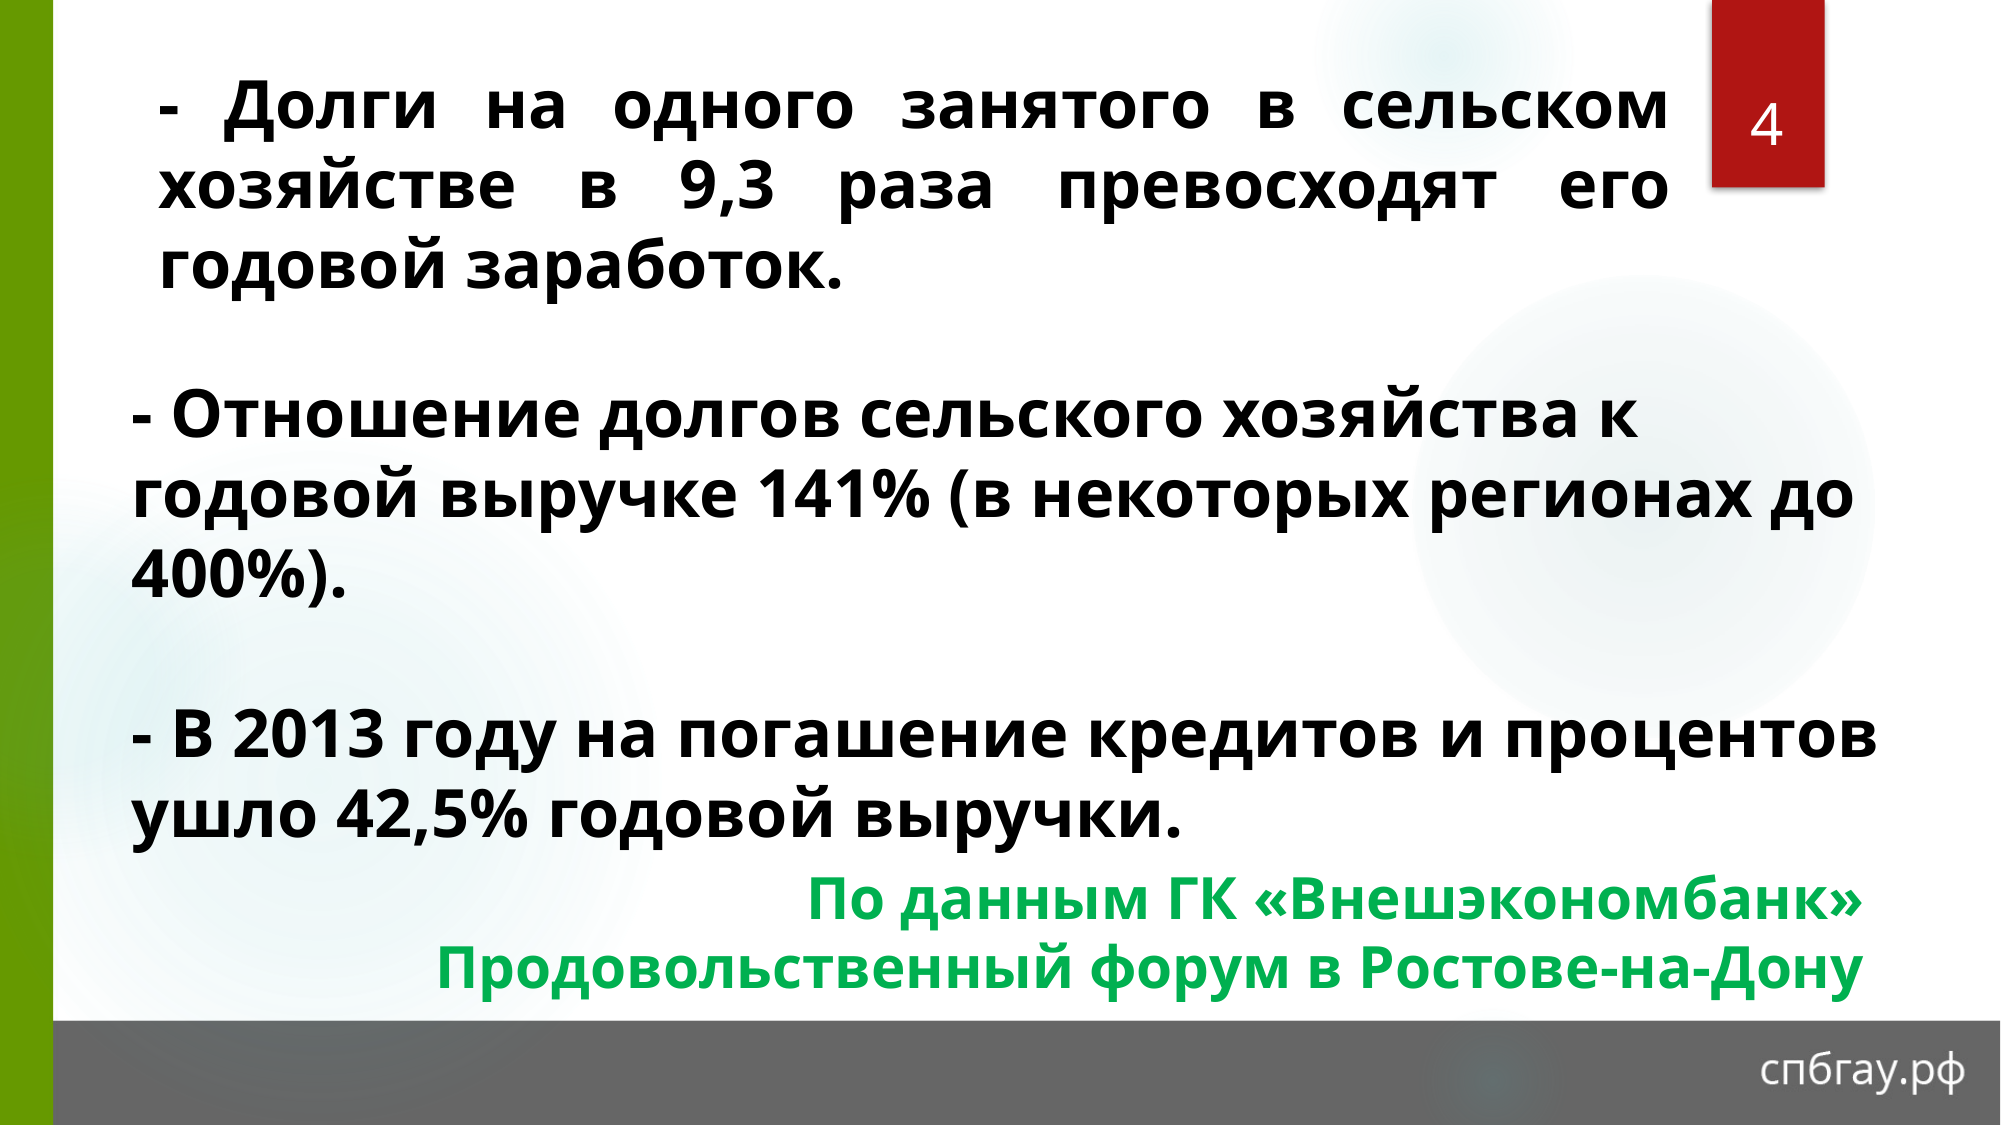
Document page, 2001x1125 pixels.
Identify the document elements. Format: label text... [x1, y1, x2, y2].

picture [0, 0, 2001, 1125]
text_box - Отношение долгов сельского хозяйства к годовой выручке 141% (в некоторых регионах до 400%). - В 2013 году на погашение кредитов и процентов ушло 42,5% годовой выручки. [117, 363, 1957, 858]
slide_number 4 [1698, 48, 1836, 175]
text_box По данным ГК «Внешэкономбанк» Продовольственный форум в Ростове-на-Дону [337, 858, 1879, 1009]
title - Долги на одного занятого в сельском хозяйстве в 9,3 раза превосходят его годовой заработок. [143, 54, 1687, 325]
